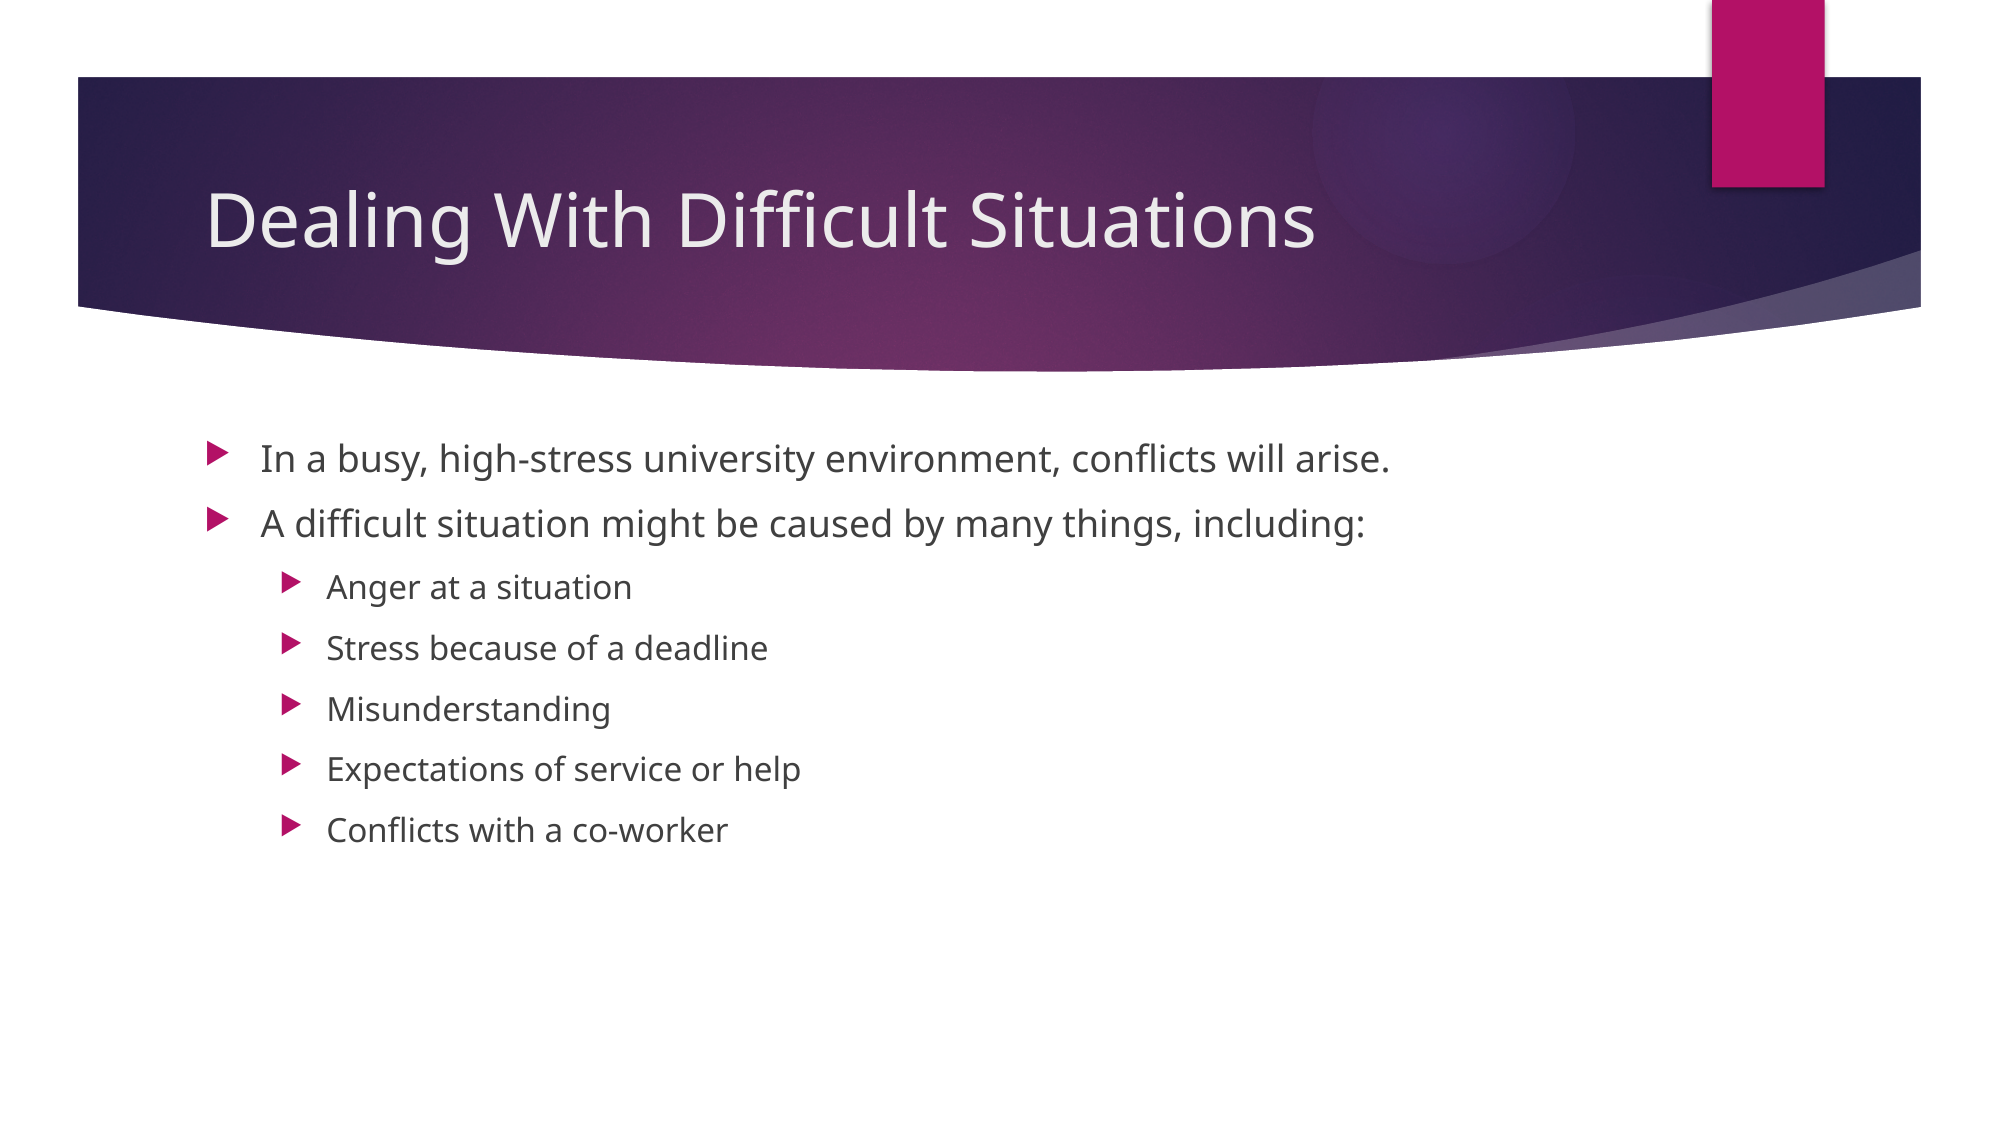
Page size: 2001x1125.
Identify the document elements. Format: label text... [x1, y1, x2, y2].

list In a busy, high-stress university environment, conflicts will arise. A difficult situation might be caused by many things, including: Anger at a situation Stress because of a deadline Misunderstanding Expectations of service or help Conflicts with a co-worker [189, 427, 1638, 988]
title Dealing With Difficult Situations [189, 159, 1627, 276]
